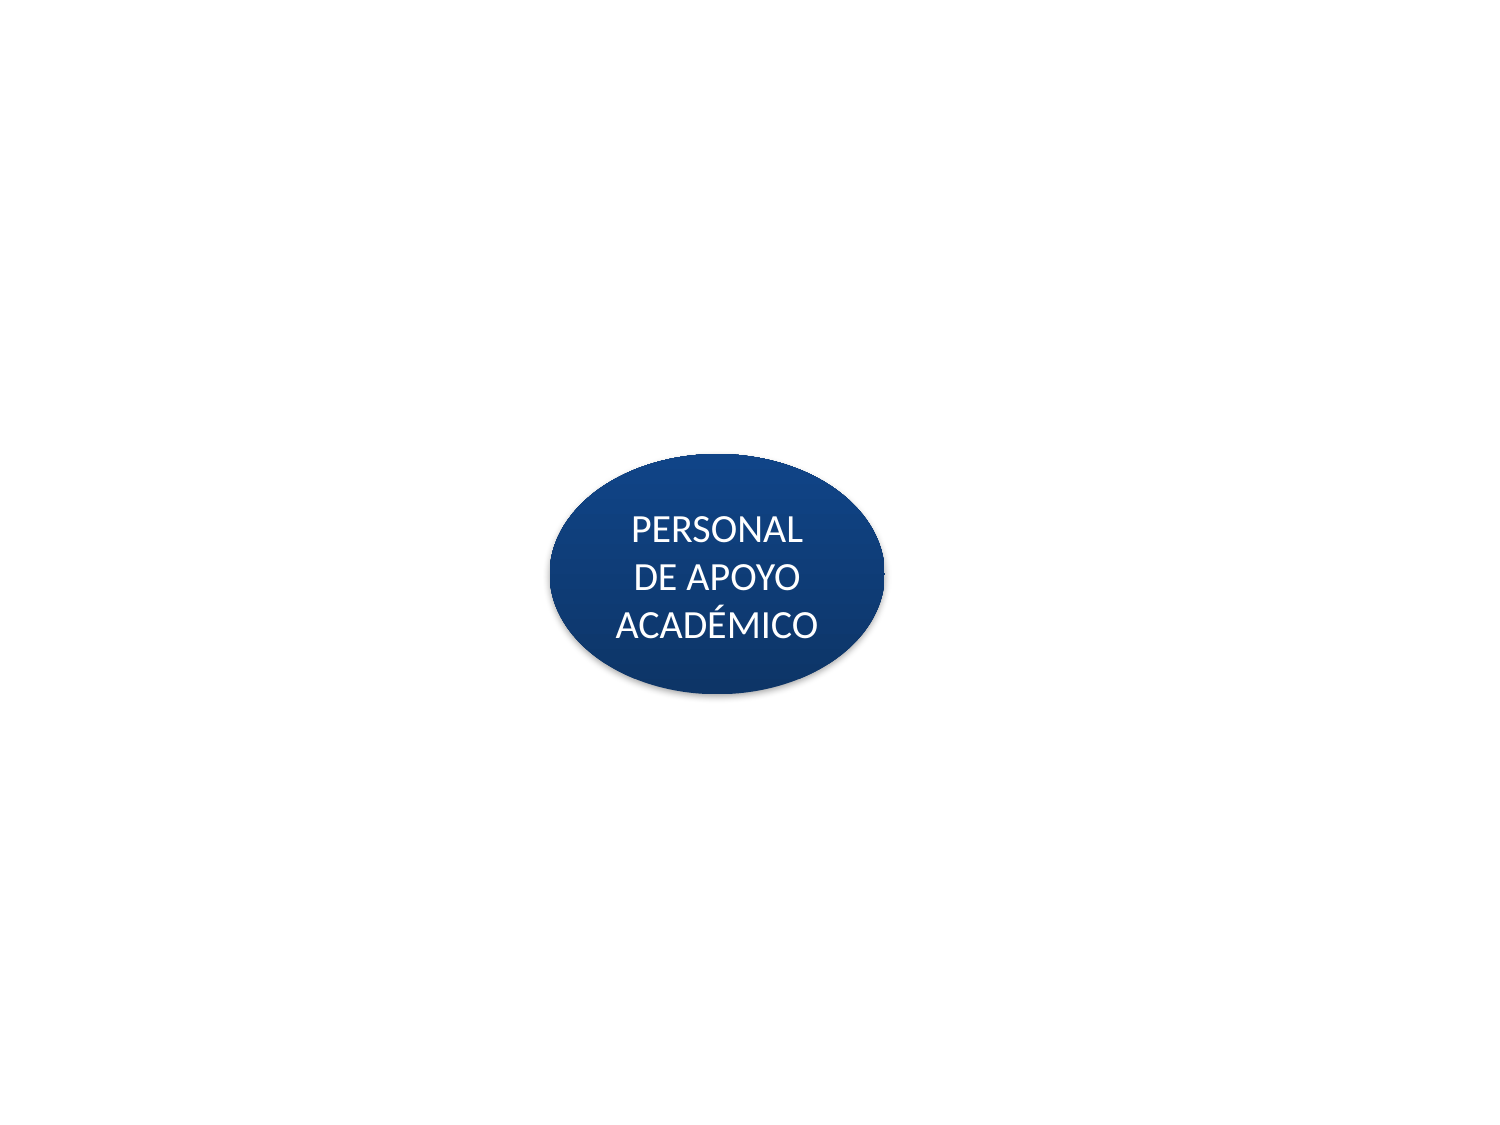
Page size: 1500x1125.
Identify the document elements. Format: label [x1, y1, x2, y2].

text_box [46, 93, 1388, 1055]
